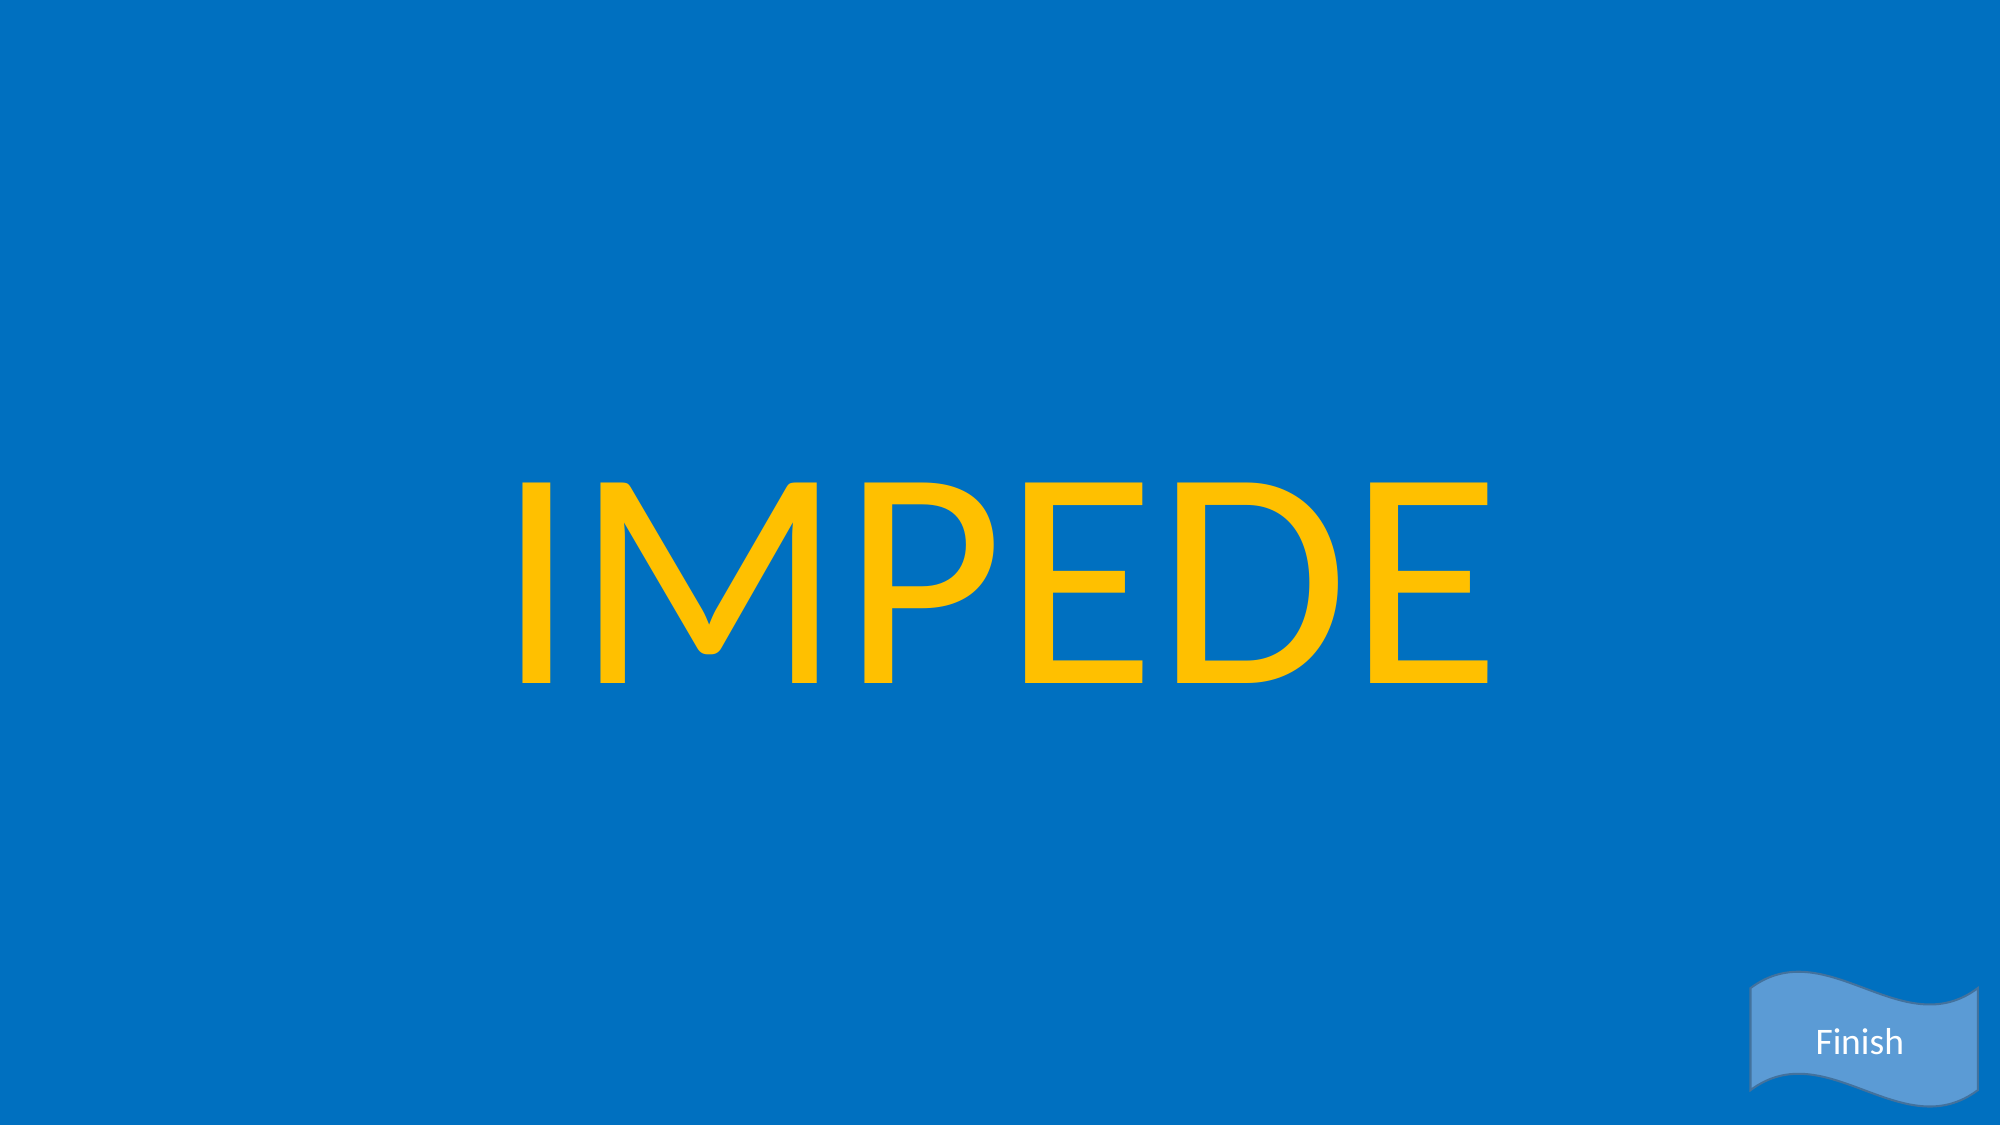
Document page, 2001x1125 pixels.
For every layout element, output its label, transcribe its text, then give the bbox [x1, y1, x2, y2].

text_box Finish [1749, 970, 1979, 1108]
text_box IMPEDE [482, 363, 1517, 754]
